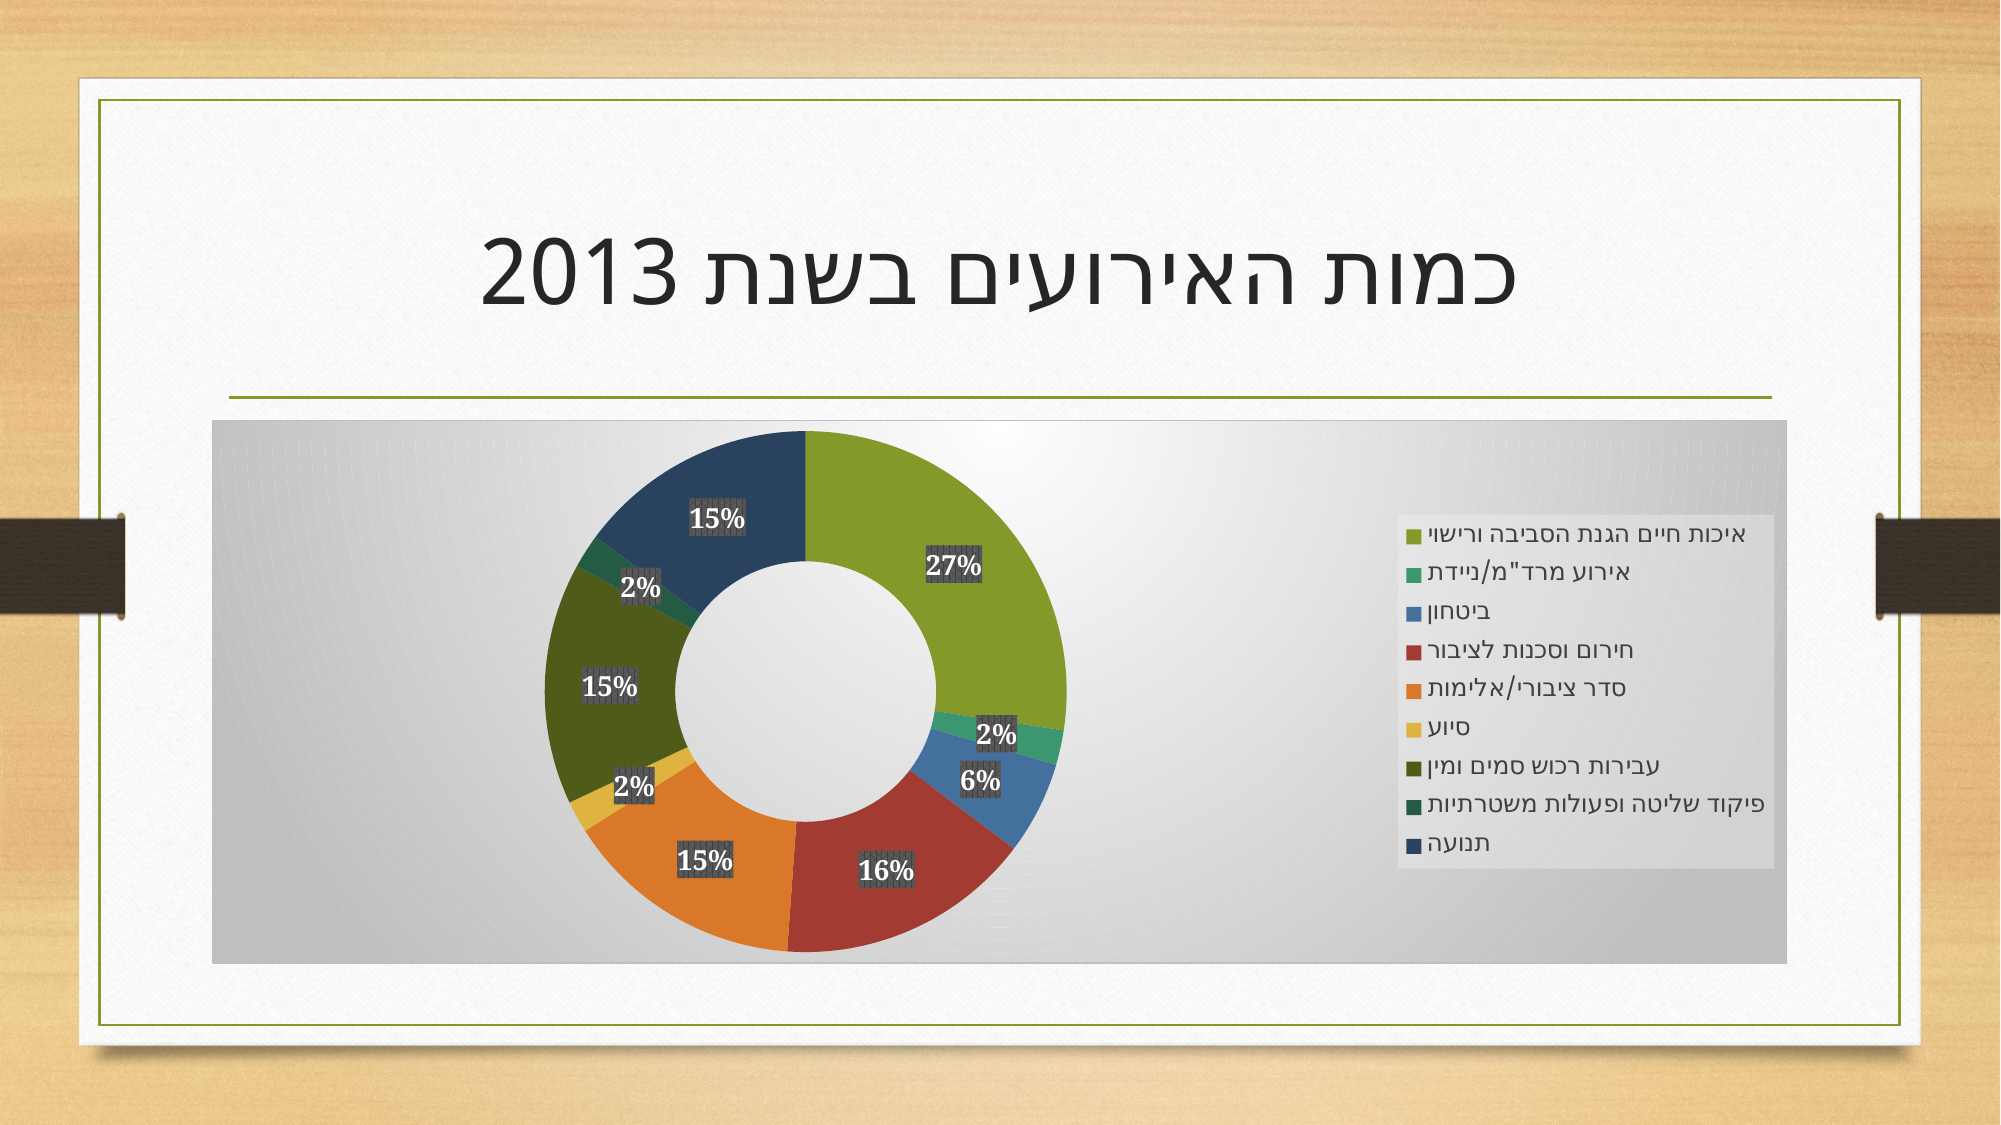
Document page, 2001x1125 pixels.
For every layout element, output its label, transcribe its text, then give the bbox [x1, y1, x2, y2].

title כמות האירועים בשנת 2013 [212, 161, 1788, 375]
picture [0, 0, 2001, 1125]
chart [212, 419, 1788, 964]
